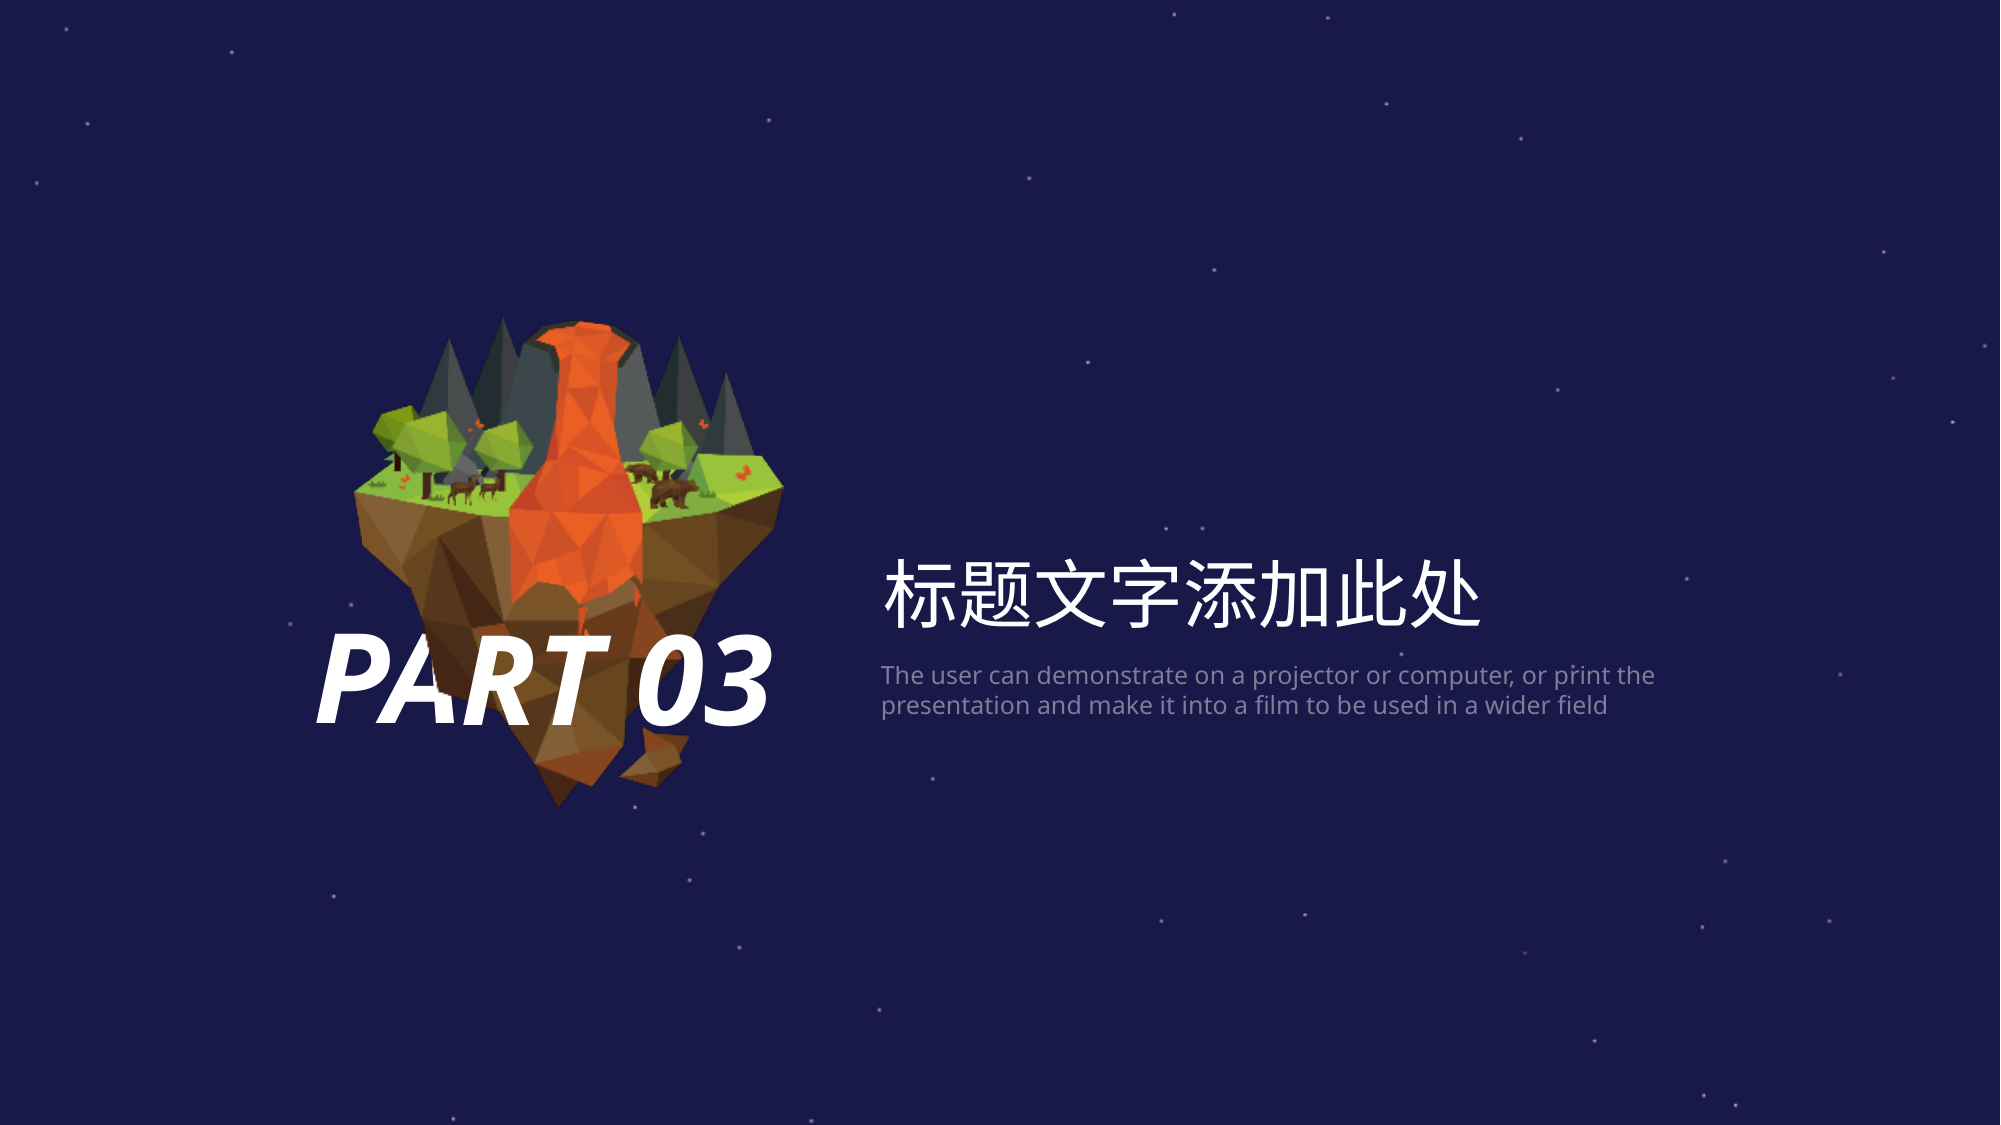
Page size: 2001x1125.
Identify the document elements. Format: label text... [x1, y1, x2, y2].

text_box RT 03 [784, 592, 789, 758]
text_box The user can demonstrate on a projector or computer, or print the presentation and make it into a film to be used in a wider field [866, 652, 1750, 728]
text_box PA [298, 591, 354, 757]
picture [0, 0, 2000, 1125]
text_box 标题文字添加此处 [869, 540, 1499, 646]
